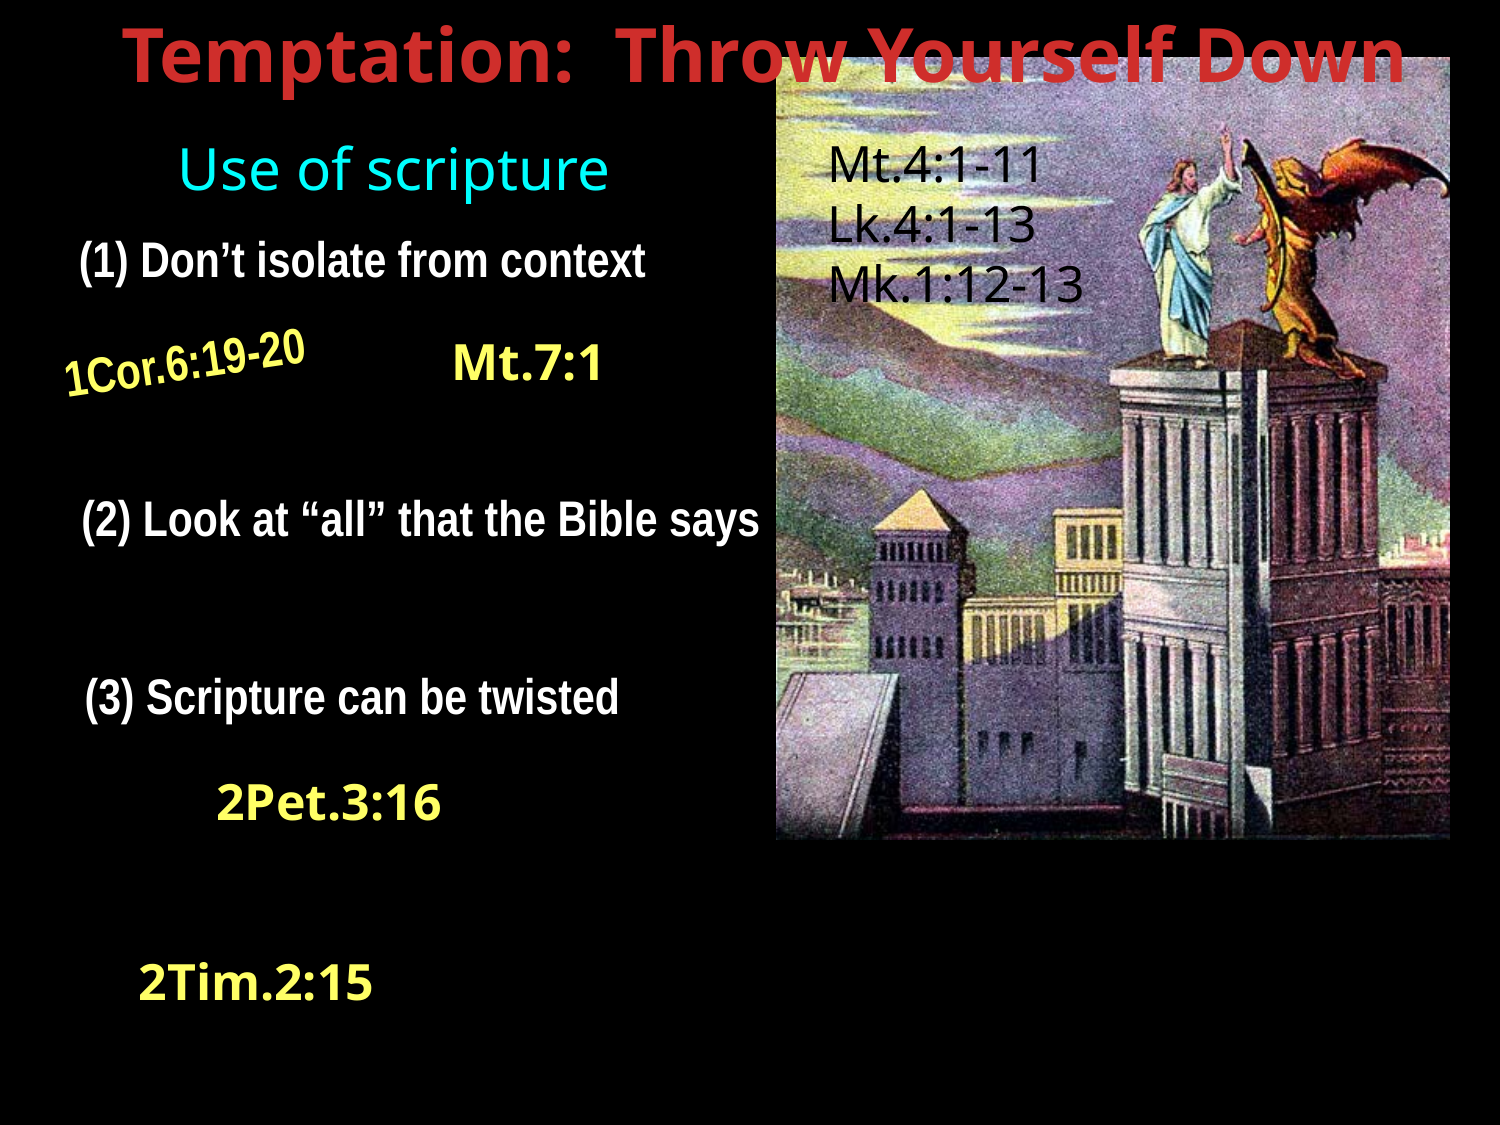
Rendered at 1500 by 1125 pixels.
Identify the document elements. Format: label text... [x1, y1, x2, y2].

text_box Use of scripture [62, 125, 725, 210]
text_box Temptation: Throw Yourself Down [106, 0, 1424, 105]
text_box (2) Look at “all” that the Bible says [66, 478, 770, 554]
picture [775, 57, 1450, 840]
text_box Mt.7:1 [390, 322, 667, 398]
text_box 2Pet.3:16 2Tim.2:15 [123, 733, 675, 1018]
text_box 1Cor.6:19-20 [0, 296, 370, 424]
text_box (1) Don’t isolate from context [64, 220, 662, 296]
text_box (3) Scripture can be twisted [69, 657, 636, 733]
